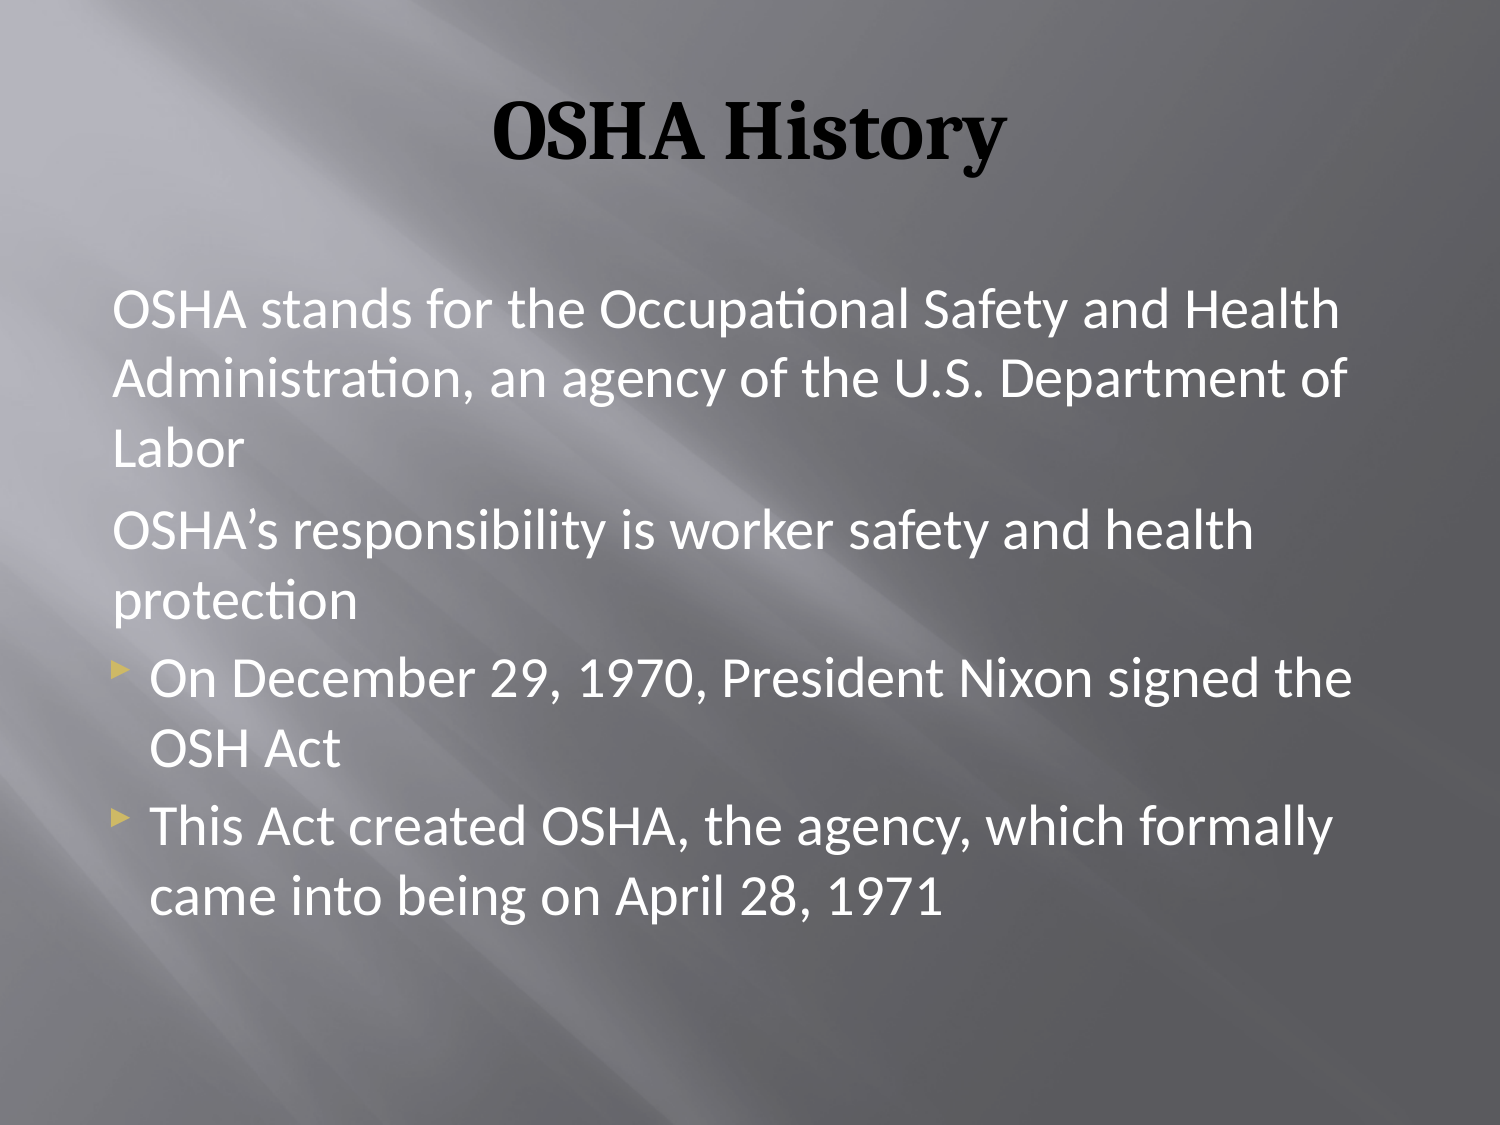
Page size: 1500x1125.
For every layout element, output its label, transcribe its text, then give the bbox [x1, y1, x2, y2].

title OSHA History [75, 45, 1425, 233]
list OSHA stands for the Occupational Safety and Health Administration, an agency of the U.S. Department of Labor OSHA’s responsibility is worker safety and health protection On December 29, 1970, President Nixon signed the OSH Act This Act created OSHA, the agency, which formally came into being on April 28, 1971 [75, 262, 1425, 1035]
